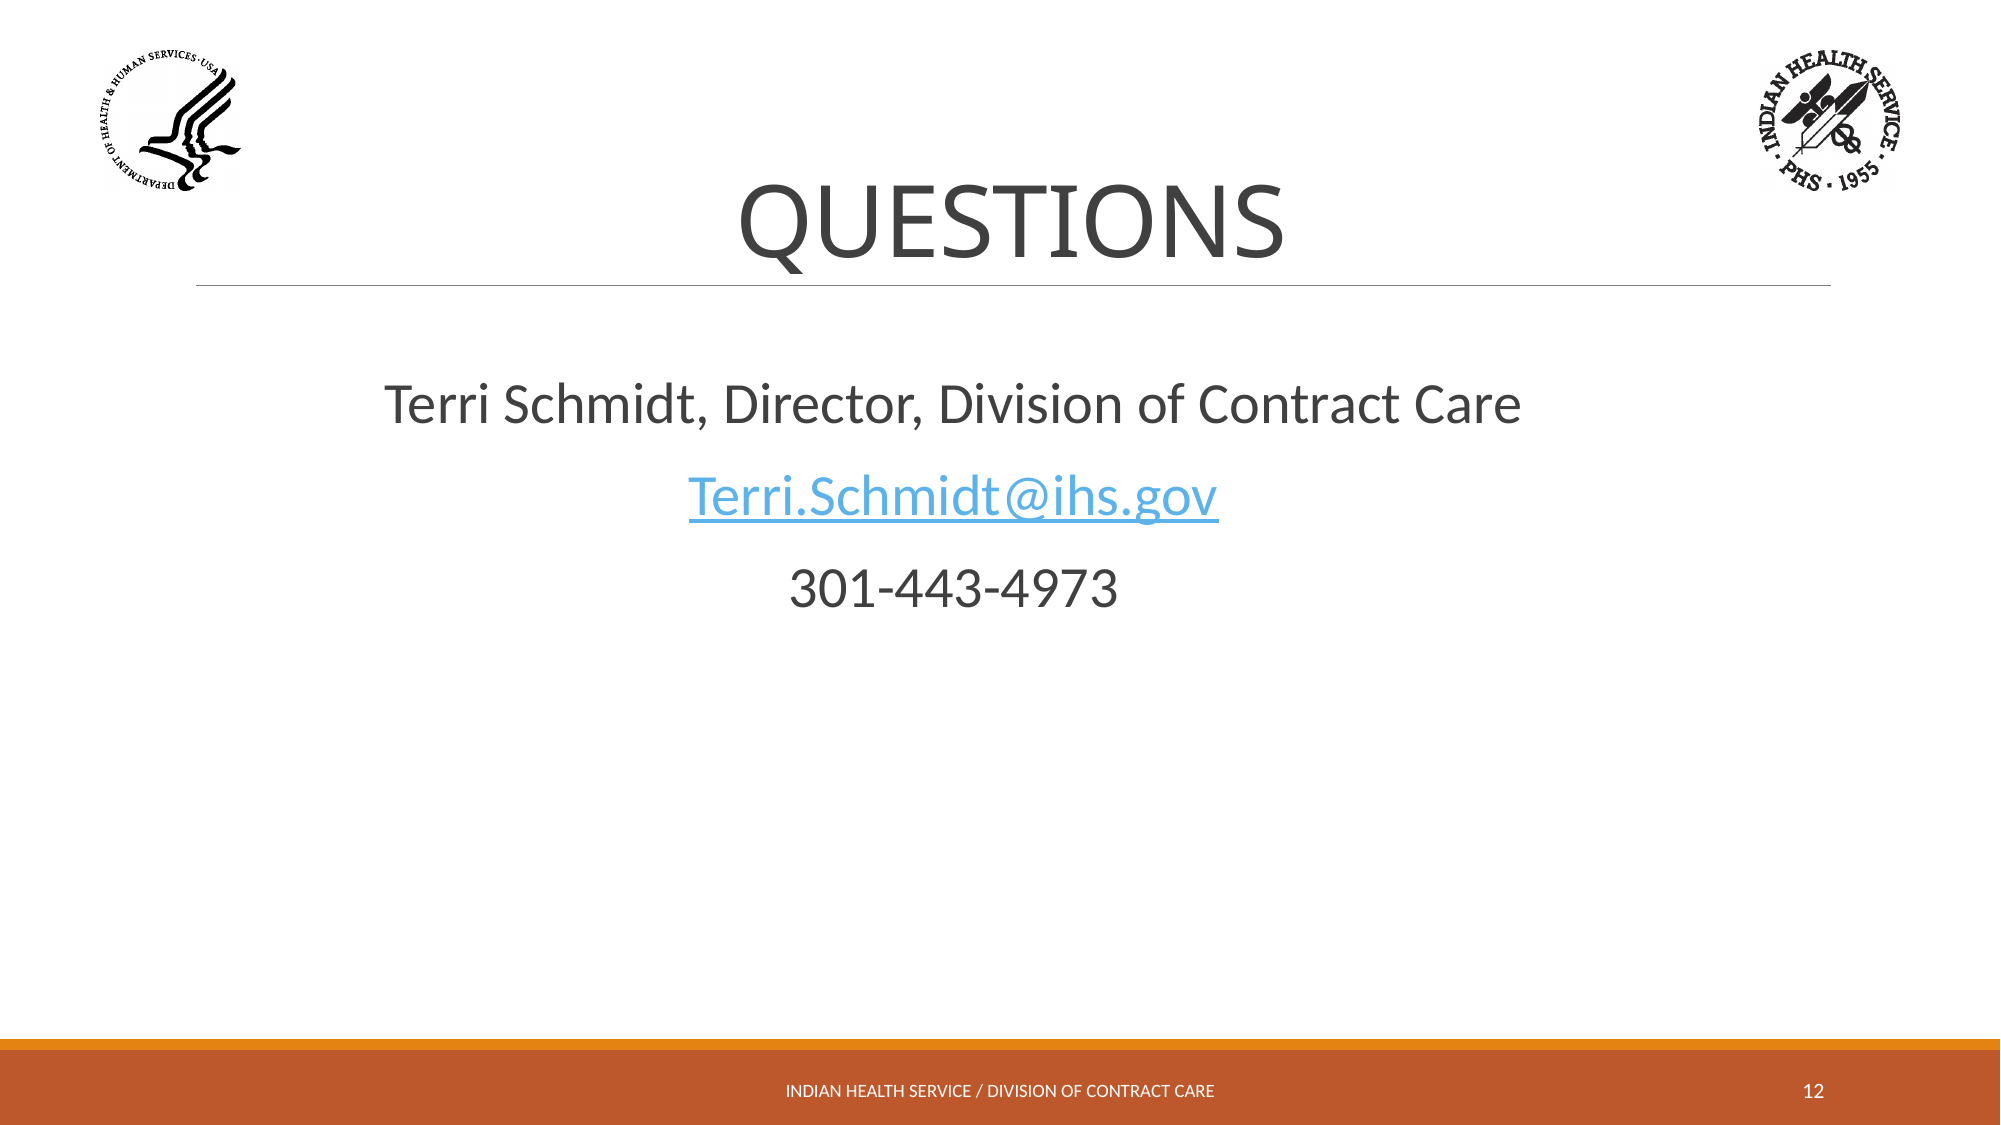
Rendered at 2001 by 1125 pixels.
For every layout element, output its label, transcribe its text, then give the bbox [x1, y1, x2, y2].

title QUESTIONS [148, 47, 1799, 285]
list Terri Schmidt, Director, Division of Contract Care Terri.Schmidt@ihs.gov 301-443-4973 [175, 365, 1733, 822]
picture [1799, 50, 1900, 191]
slide_number 12 [1624, 1059, 1840, 1120]
picture [100, 50, 148, 191]
footer Indian Health Service / Division of Contract Care [604, 1059, 1396, 1120]
